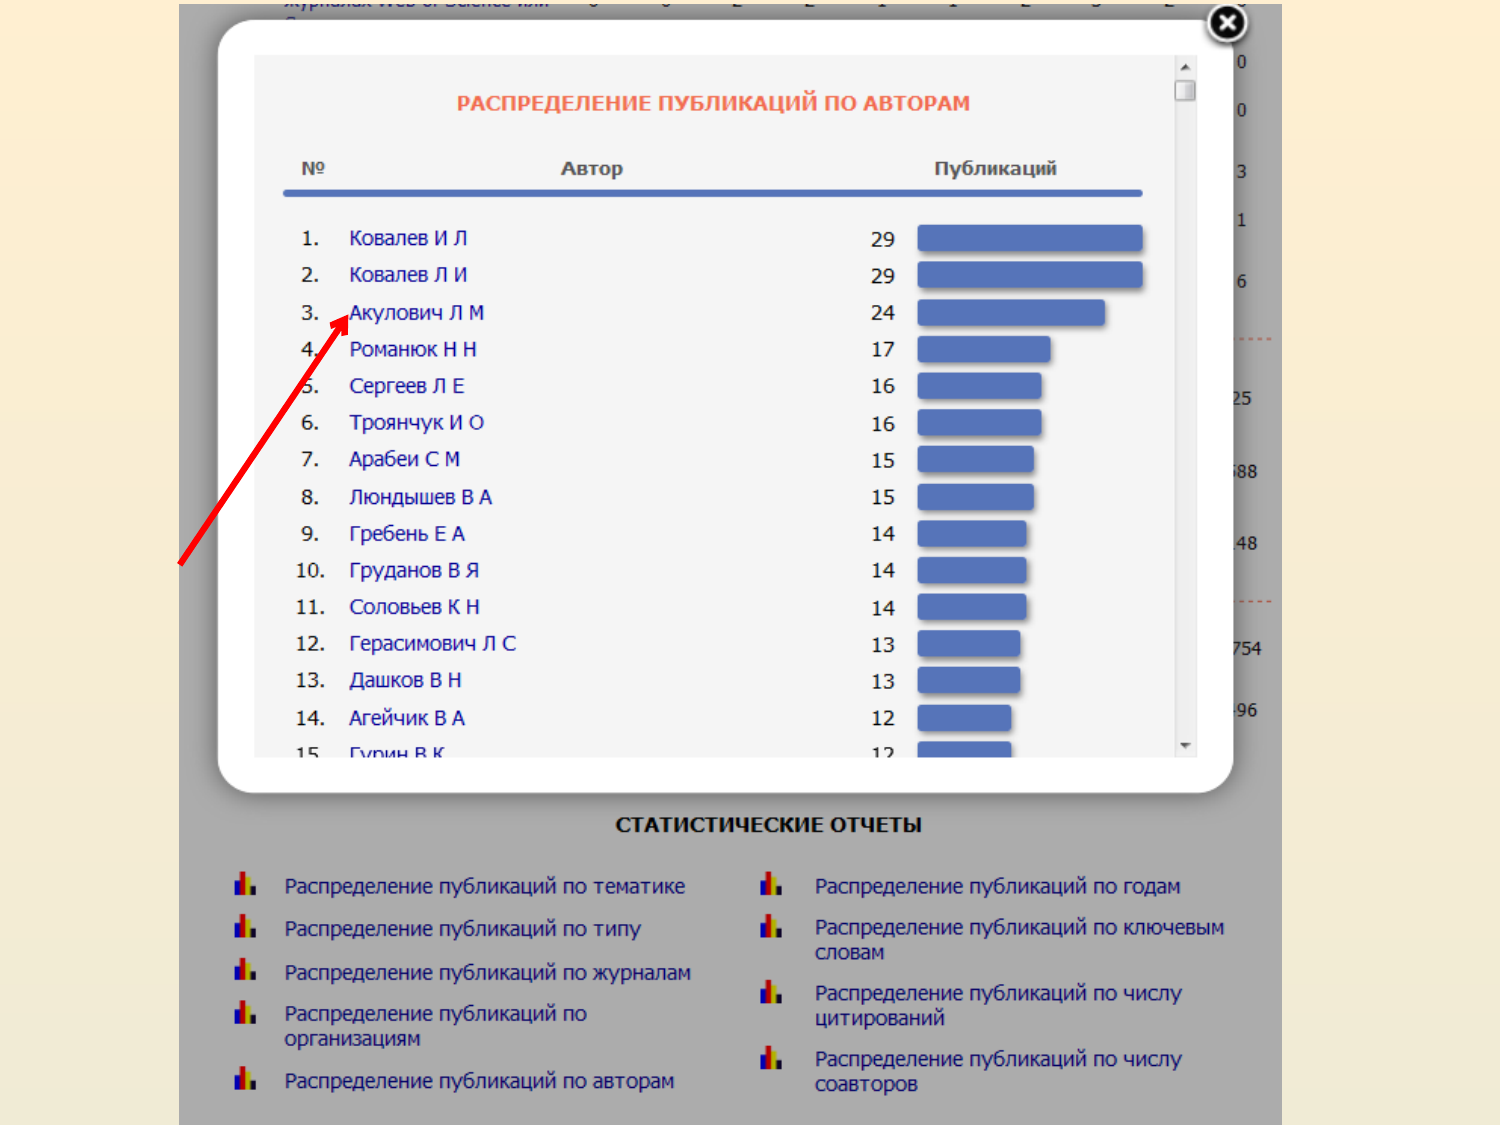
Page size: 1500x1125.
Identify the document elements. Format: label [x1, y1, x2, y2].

text_box [179, 314, 349, 566]
picture [179, 4, 1282, 1125]
